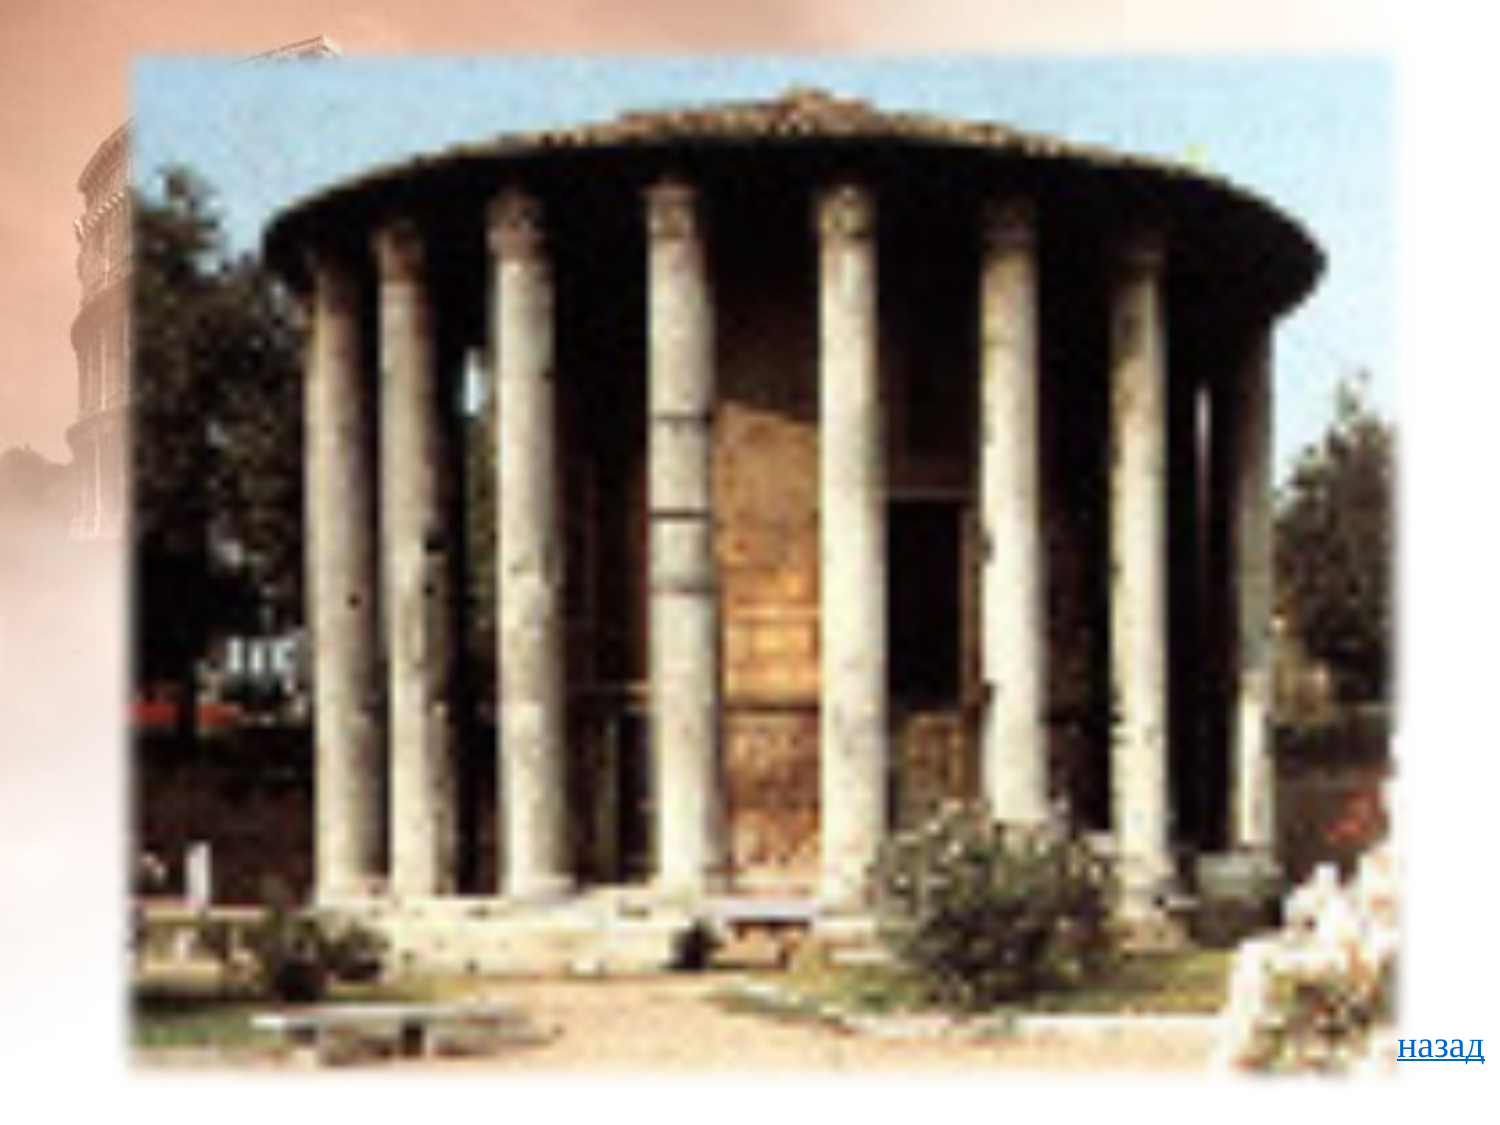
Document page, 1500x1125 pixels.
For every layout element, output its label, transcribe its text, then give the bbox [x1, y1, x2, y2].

text_box назад [1417, 1012, 1500, 1073]
picture [0, 0, 1500, 1125]
